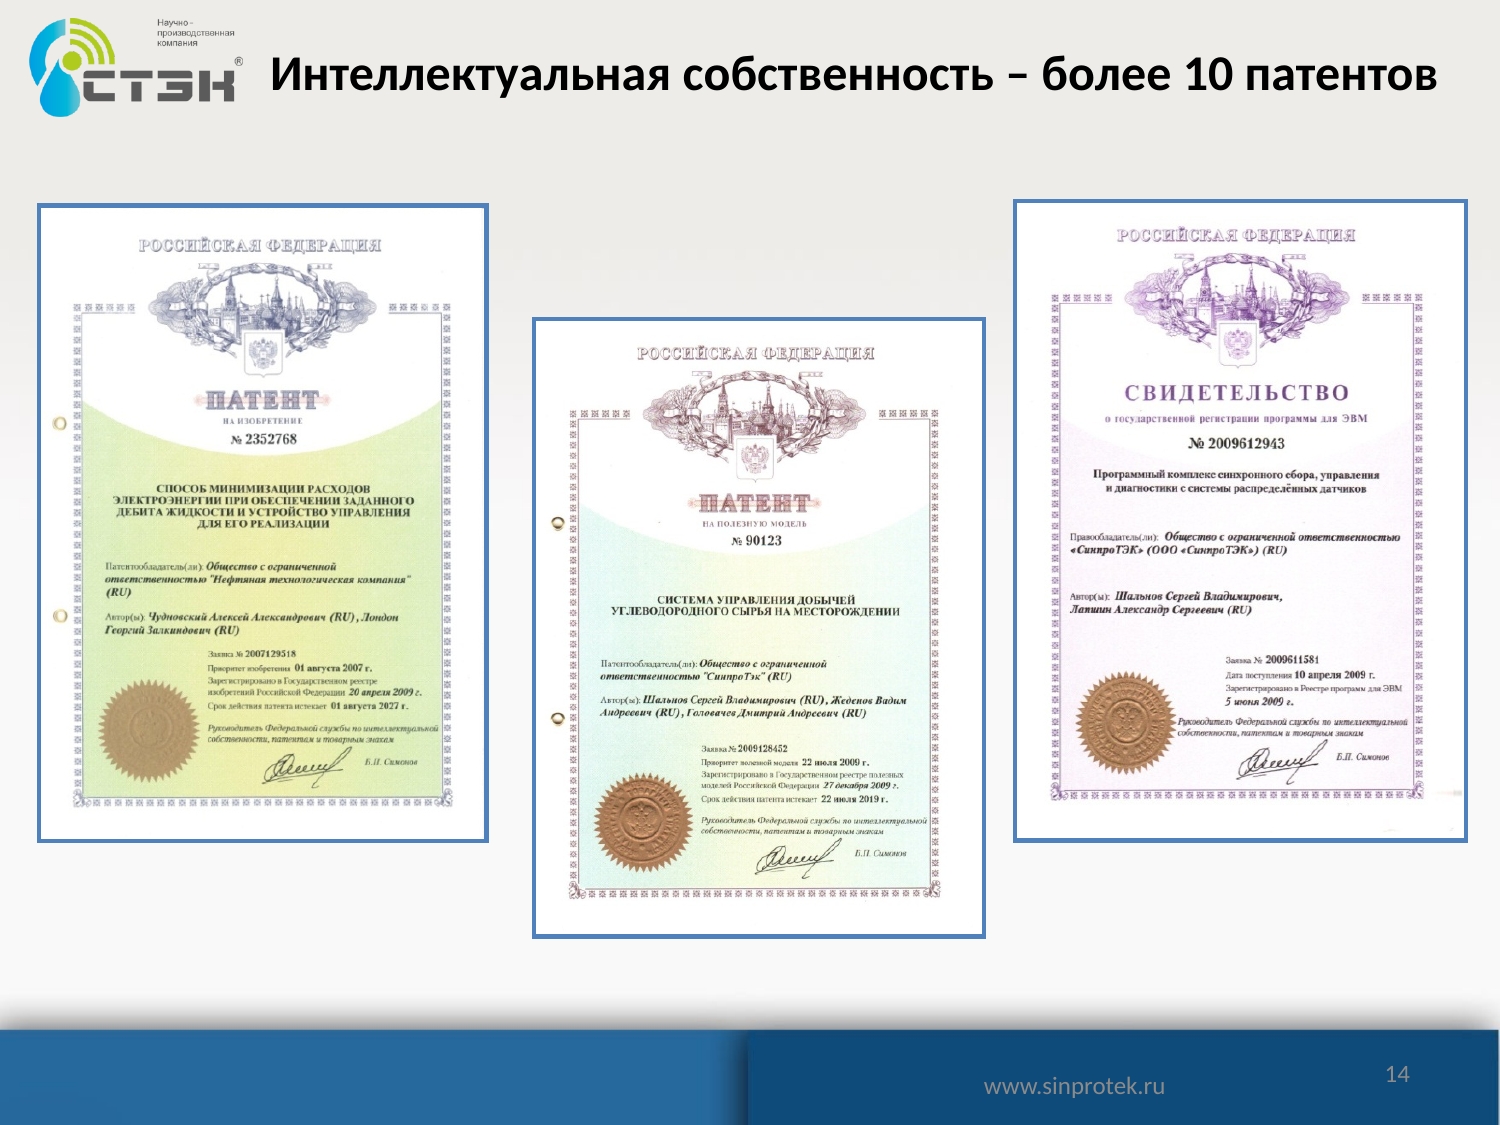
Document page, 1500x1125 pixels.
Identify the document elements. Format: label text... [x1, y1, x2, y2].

slide_number 14 [1074, 1042, 1425, 1103]
picture [0, 0, 1500, 1125]
text_box Интеллектуальная собственность – более 10 патентов [243, 19, 1500, 123]
footer www.sinprotek.ru [887, 1058, 1263, 1111]
